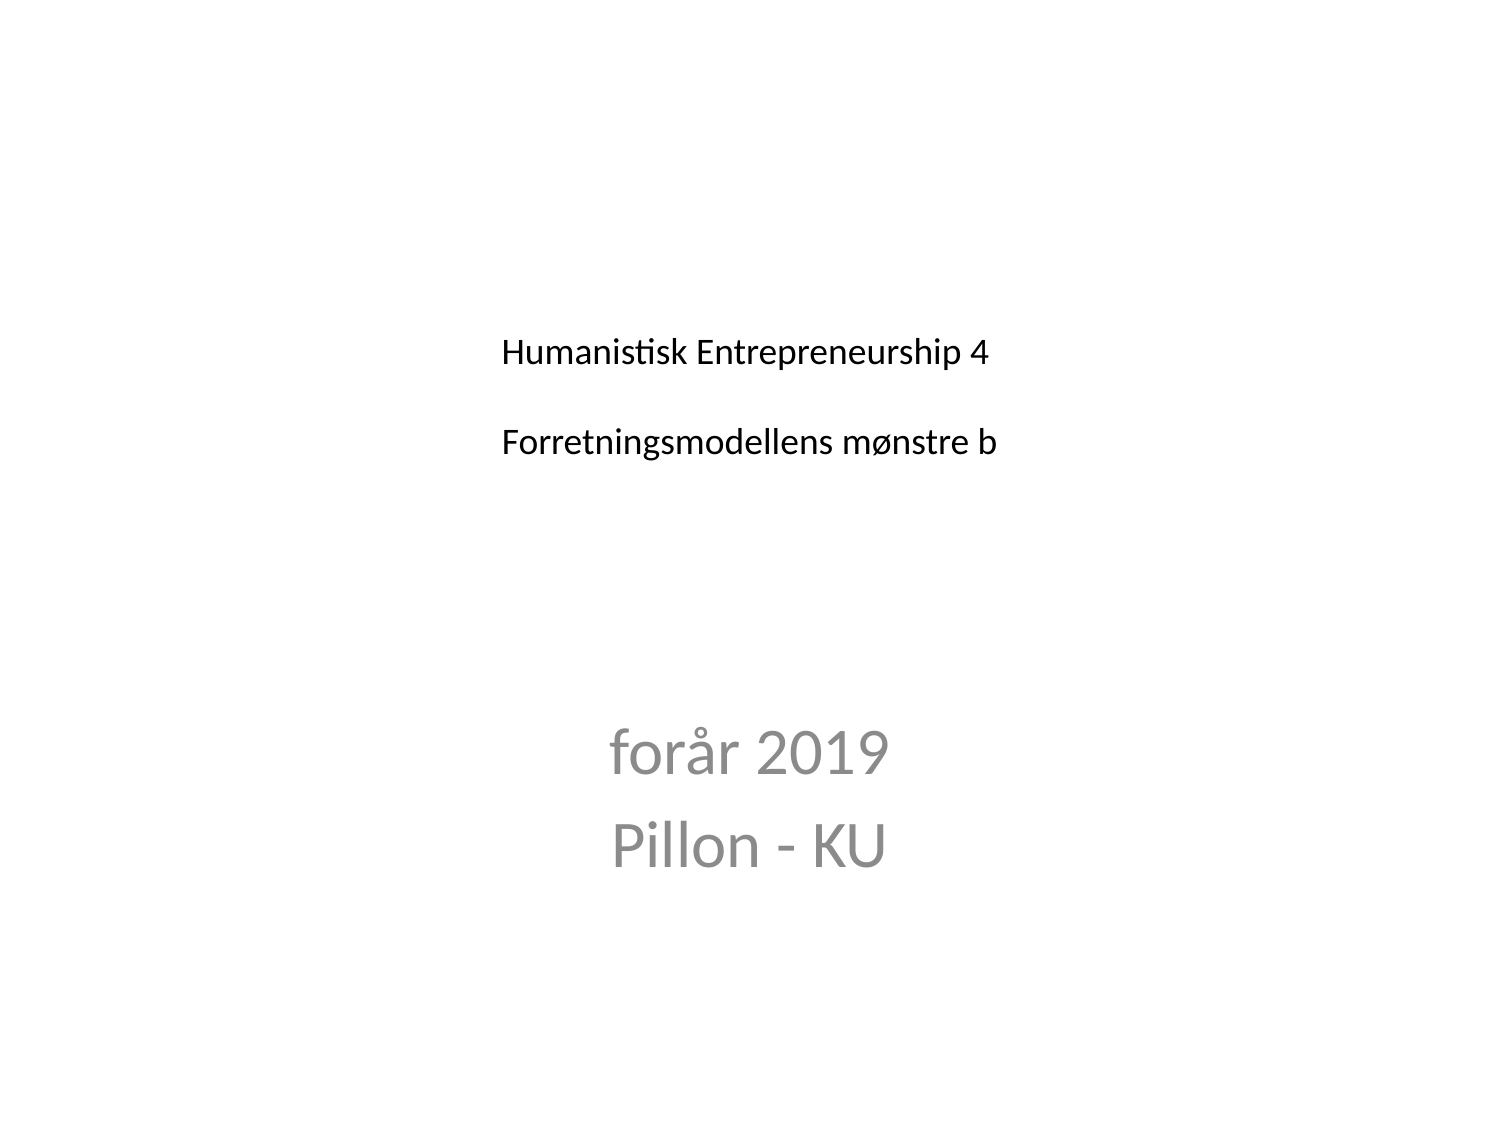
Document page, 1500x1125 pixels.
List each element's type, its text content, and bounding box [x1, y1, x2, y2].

subtitle forår 2019 Pillon - KU [225, 700, 1275, 929]
title Humanistisk Entrepreneurship 4 Forretningsmodellens mønstre b [112, 274, 1388, 516]
